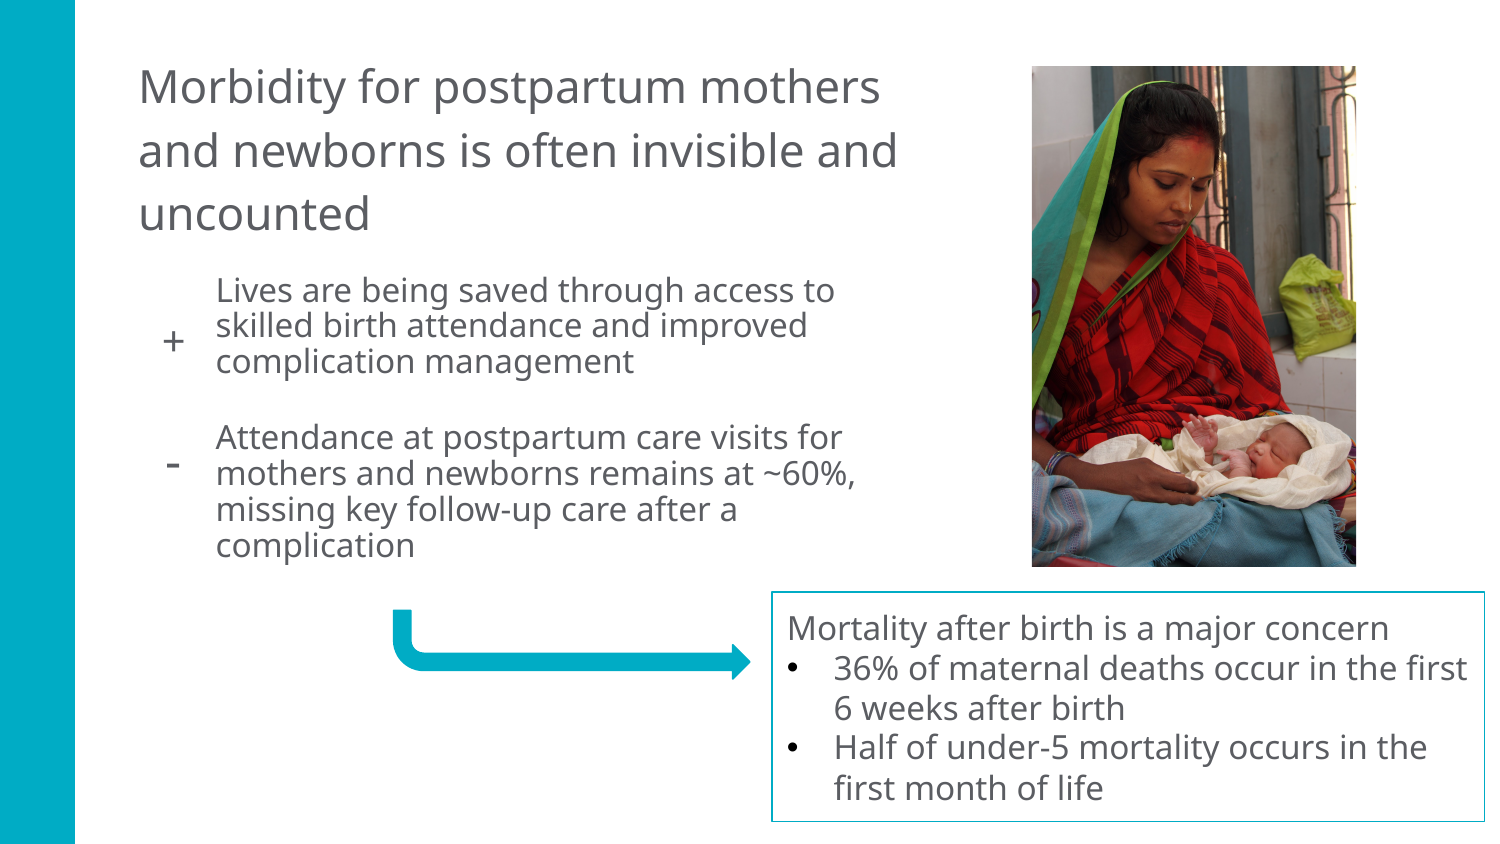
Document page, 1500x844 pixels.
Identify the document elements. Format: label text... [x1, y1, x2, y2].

text_box Mortality after birth is a major concern 36% of maternal deaths occur in the first 6 weeks after birth Half of under-5 mortality occurs in the first month of life [771, 592, 1485, 822]
text_box [393, 610, 750, 680]
text_box + [146, 300, 201, 380]
text_box [0, 0, 75, 844]
picture [1031, 65, 1357, 567]
text_box - [146, 414, 201, 505]
title Morbidity for postpartum mothers and newborns is often invisible and uncounted [123, 35, 927, 243]
list Lives are being saved through access to skilled birth attendance and improved complication management Attendance at postpartum care visits for mothers and newborns remains at ~60%, missing key follow-up care after a complication [200, 258, 894, 679]
